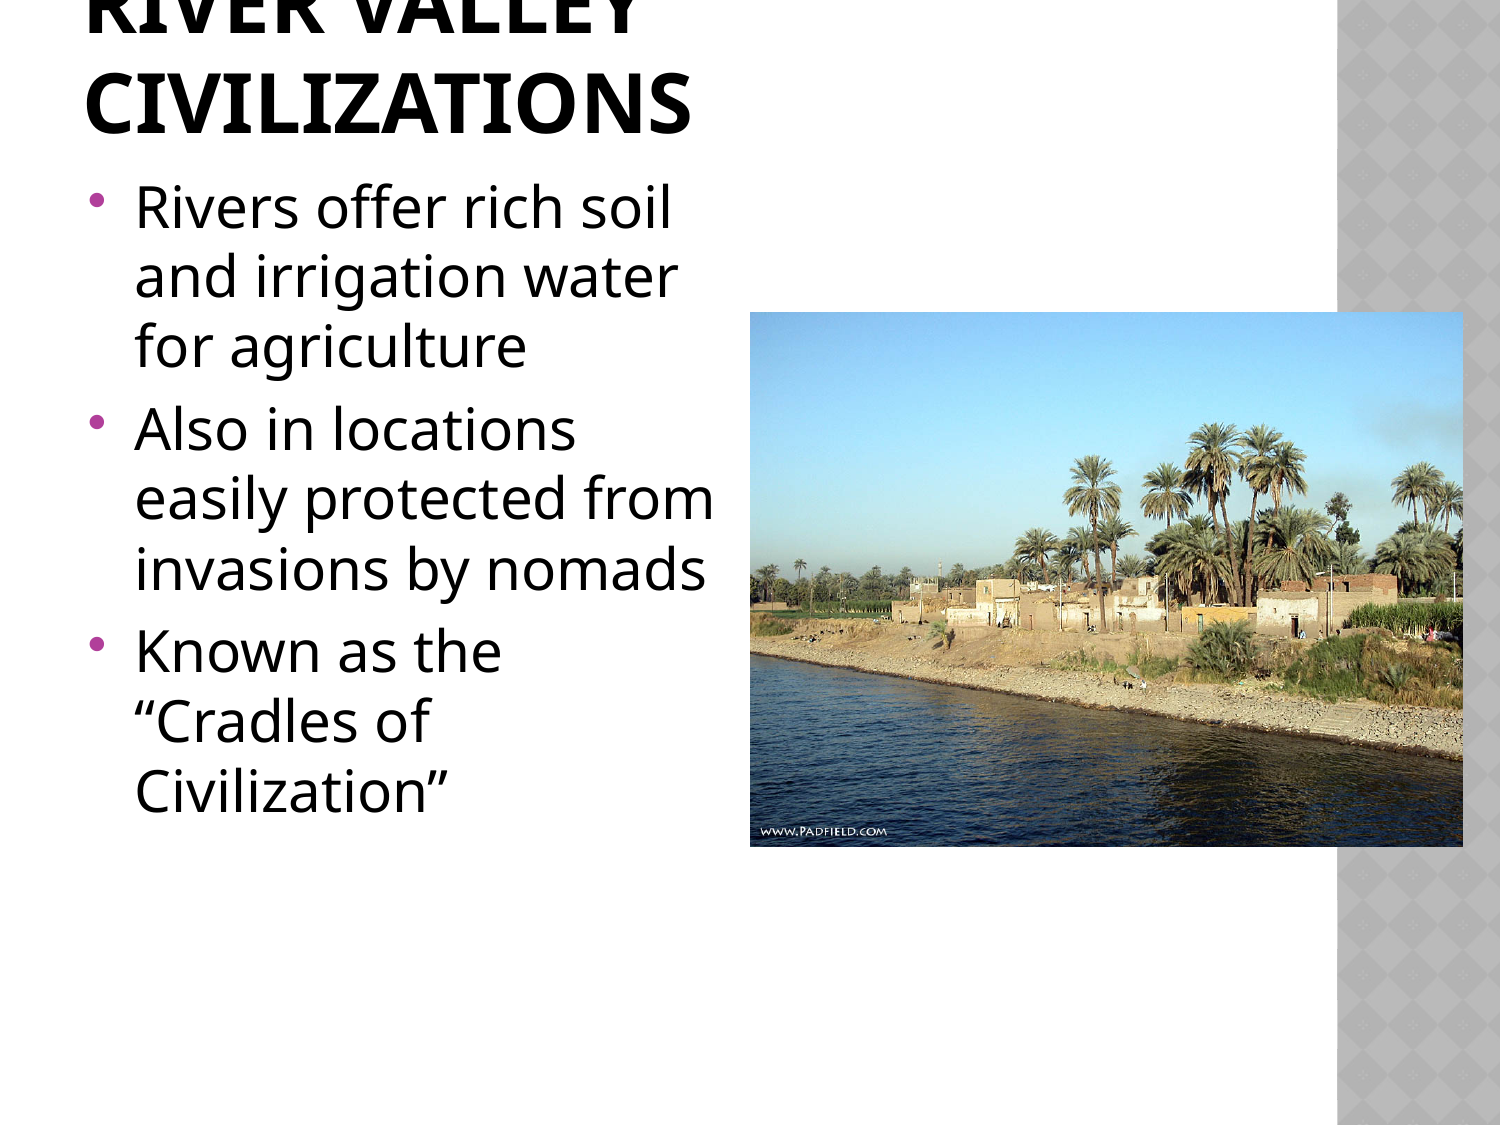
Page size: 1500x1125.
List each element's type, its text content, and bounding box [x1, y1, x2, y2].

list Rivers offer rich soil and irrigation water for agriculture Also in locations easily protected from invasions by nomads Known as the “Cradles of Civilization” [75, 162, 738, 988]
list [749, 312, 1463, 848]
title RIVER VALLEY CIVILIZATIONS [75, 0, 1263, 150]
